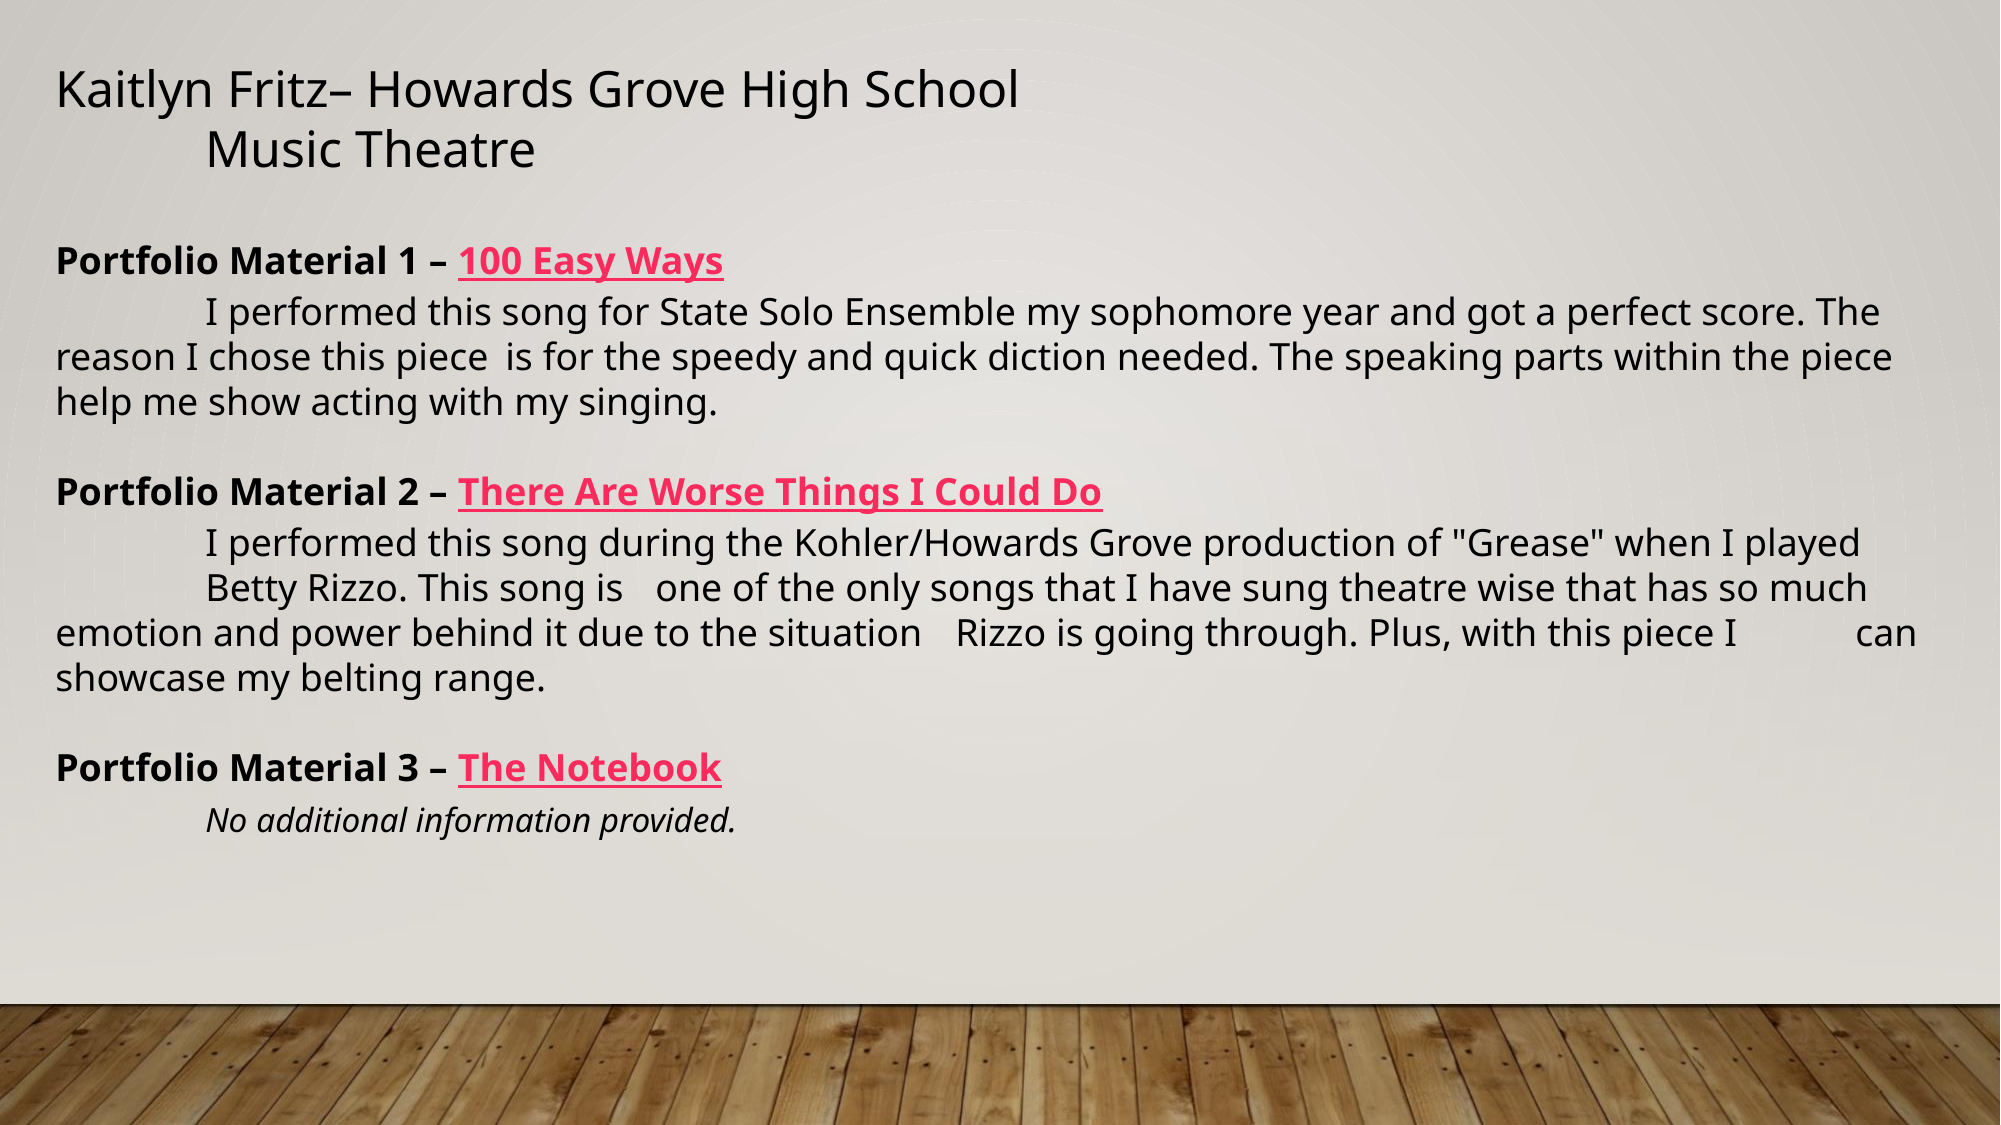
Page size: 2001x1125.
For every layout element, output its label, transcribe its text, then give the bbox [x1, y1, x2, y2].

text_box Kaitlyn Fritz– Howards Grove High School Music Theatre Portfolio Material 1 – 100 Easy Ways I performed this song for State Solo Ensemble my sophomore year and got a perfect score. The reason I chose this piece is for the speedy and quick diction needed. The speaking parts within the piece help me show acting with my singing. Portfolio Material 2 – There Are Worse Things I Could Do I performed this song during the Kohler/Howards Grove production of "Grease" when I played Betty Rizzo. This song is one of the only songs that I have sung theatre wise that has so much emotion and power behind it due to the situation Rizzo is going through. Plus, with this piece I can showcase my belting range. Portfolio Material 3 – The Notebook No additional information provided. [40, 49, 1955, 893]
picture [0, 1004, 2000, 1125]
